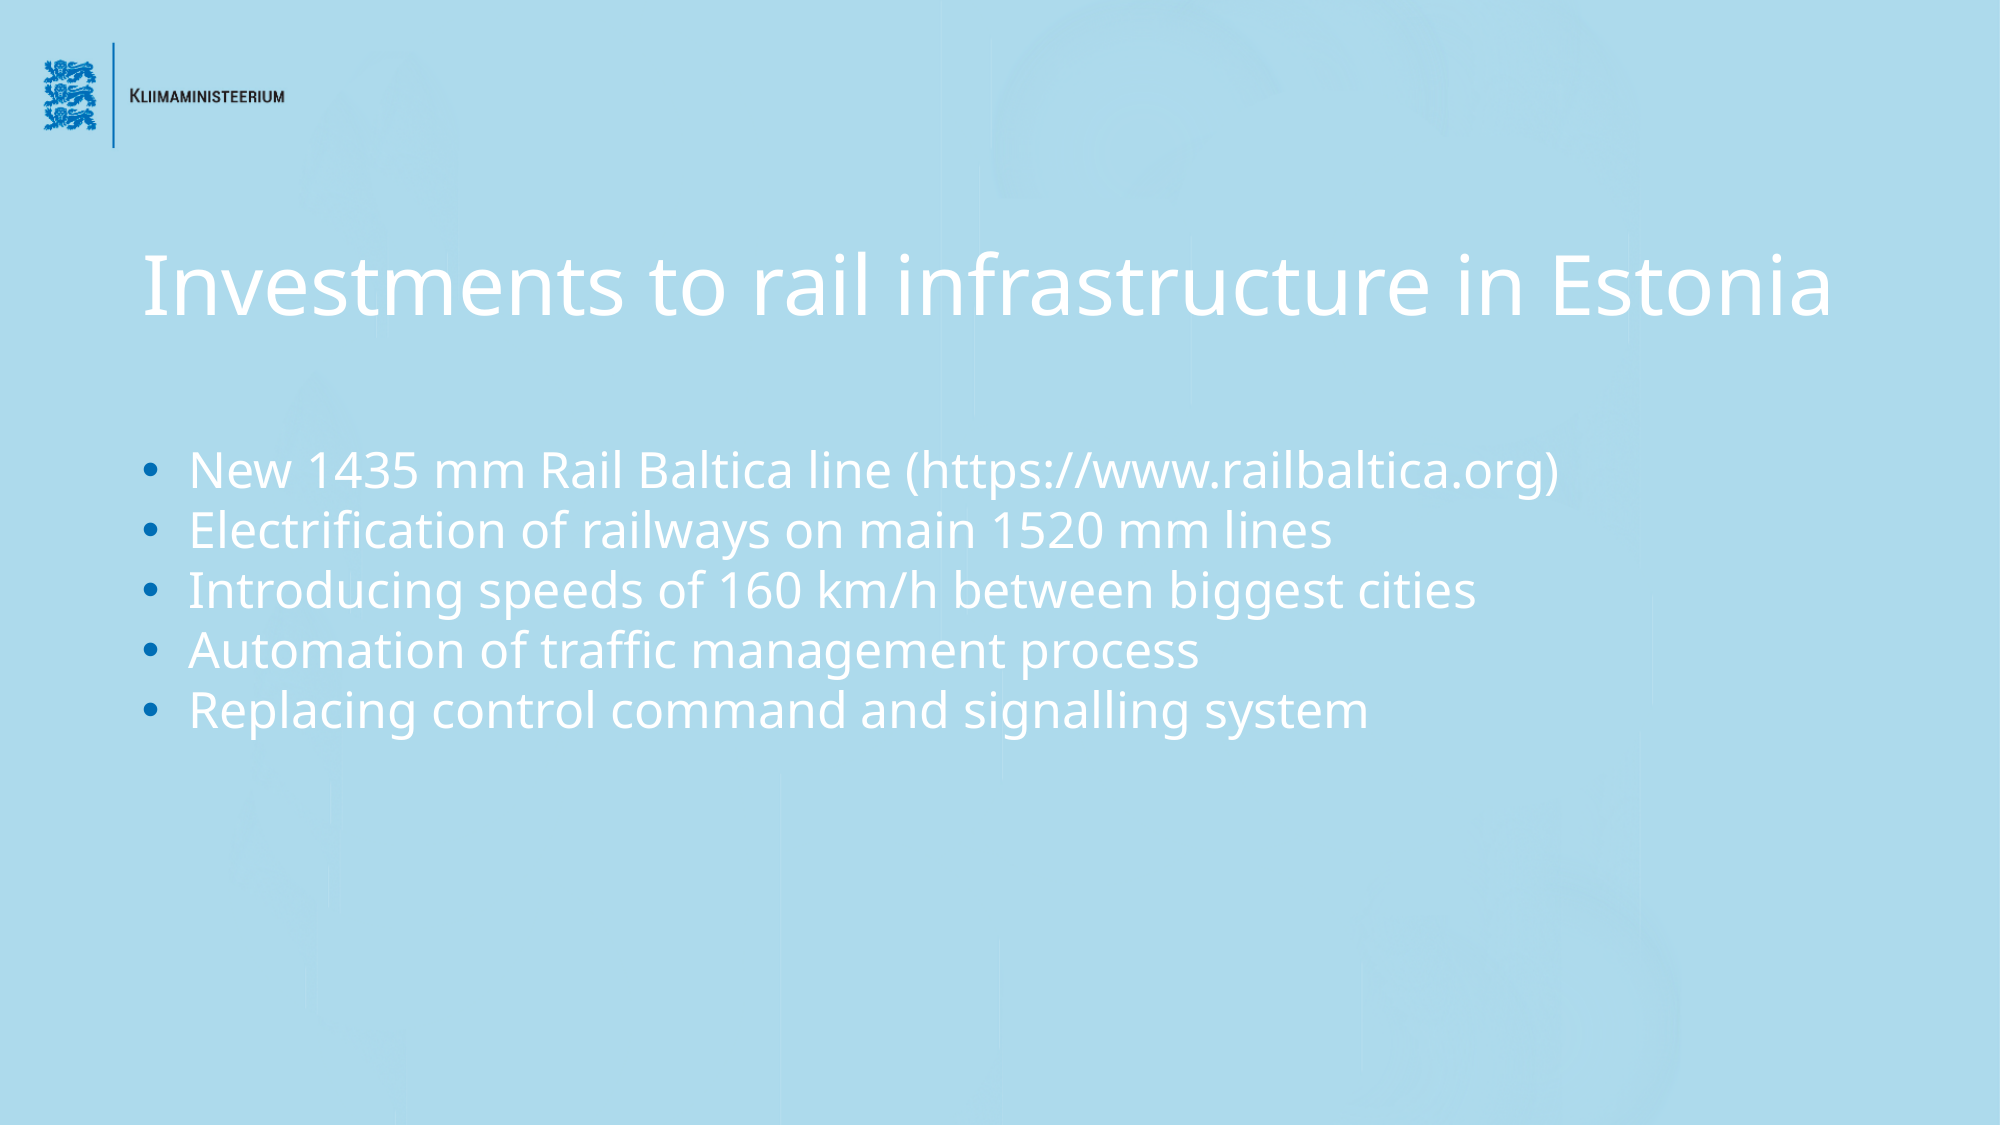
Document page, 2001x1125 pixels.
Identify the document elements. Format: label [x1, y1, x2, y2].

list [0, 0, 2000, 1125]
